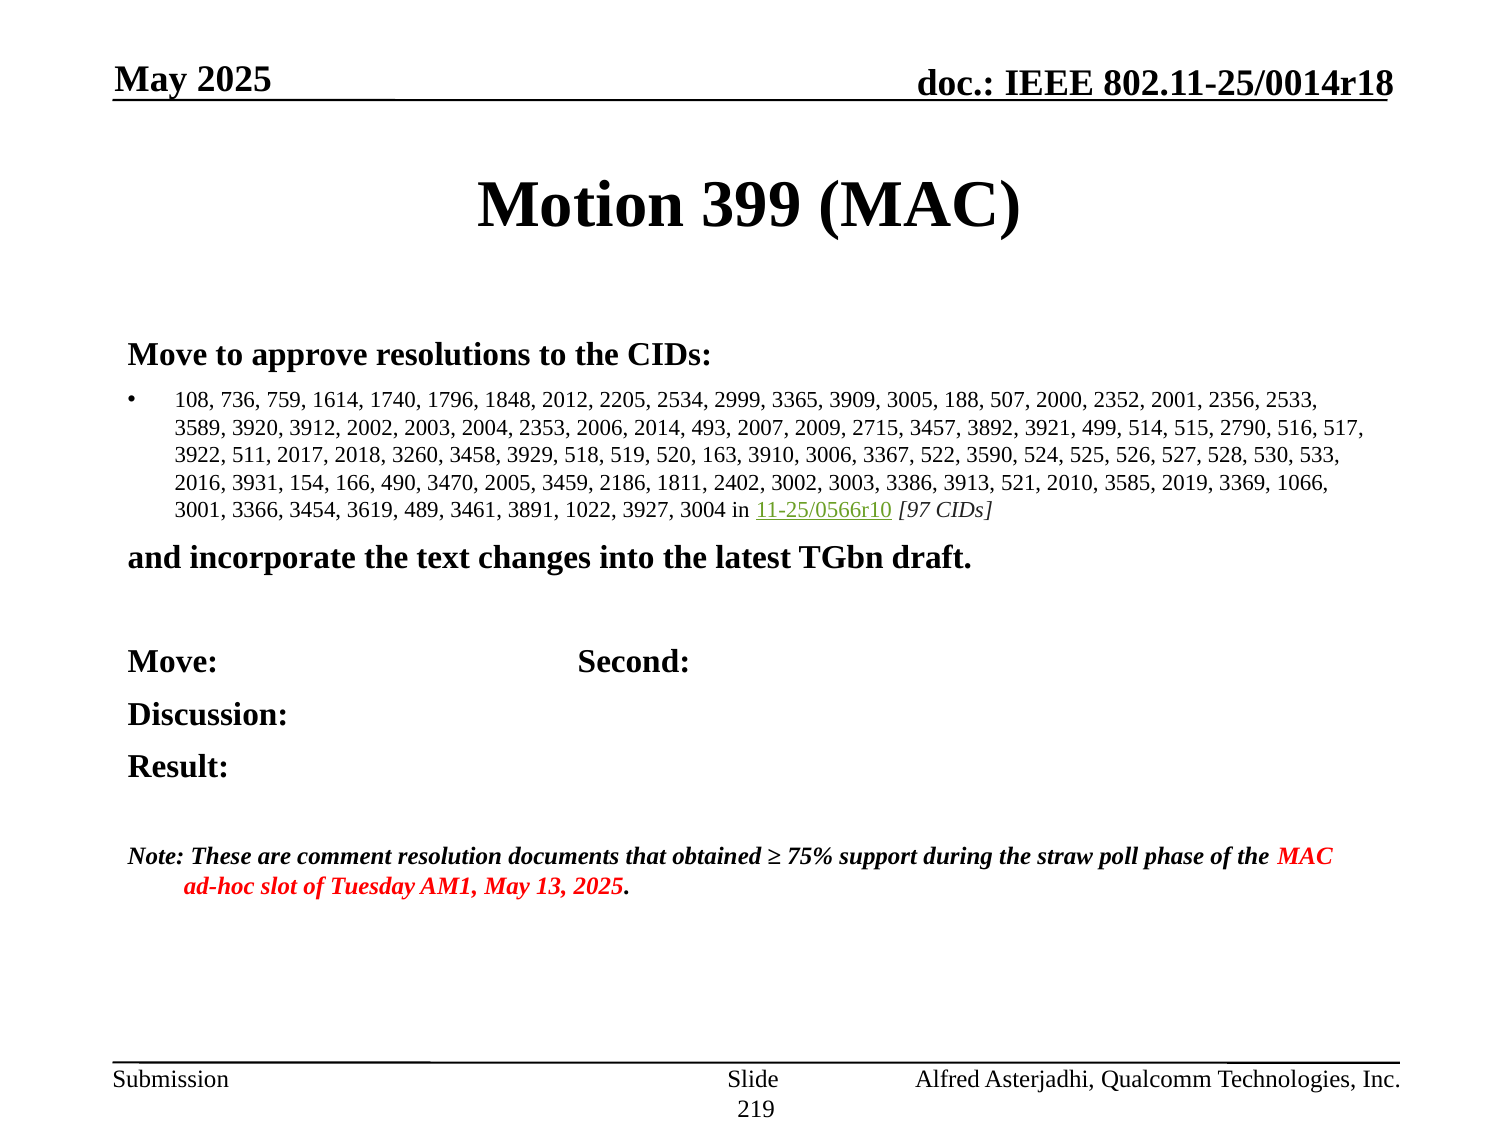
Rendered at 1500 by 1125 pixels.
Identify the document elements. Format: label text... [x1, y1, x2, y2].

list Move to approve resolutions to the CIDs: 108, 736, 759, 1614, 1740, 1796, 1848, 2012, 2205, 2534, 2999, 3365, 3909, 3005, 188, 507, 2000, 2352, 2001, 2356, 2533, 3589, 3920, 3912, 2002, 2003, 2004, 2353, 2006, 2014, 493, 2007, 2009, 2715, 3457, 3892, 3921, 499, 514, 515, 2790, 516, 517, 3922, 511, 2017, 2018, 3260, 3458, 3929, 518, 519, 520, 163, 3910, 3006, 3367, 522, 3590, 524, 525, 526, 527, 528, 530, 533, 2016, 3931, 154, 166, 490, 3470, 2005, 3459, 2186, 1811, 2402, 3002, 3003, 3386, 3913, 521, 2010, 3585, 2019, 3369, 1066, 3001, 3366, 3454, 3619, 489, 3461, 3891, 1022, 3927, 3004 in 11-25/0566r10 [97 CIDs] and incorporate the text changes into the latest TGbn draft. Move: Second: Discussion: Result: Note: These are comment resolution documents that obtained ≥ 75% support during the straw poll phase of the MAC ad-hoc slot of Tuesday AM1, May 13, 2025. [112, 324, 1388, 1063]
slide_number Slide 219 [712, 1061, 800, 1123]
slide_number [114, 54, 423, 100]
title Motion 399 (MAC) [112, 112, 1388, 288]
footer Alfred Asterjadhi, Qualcomm Technologies, Inc. [878, 1061, 1402, 1093]
